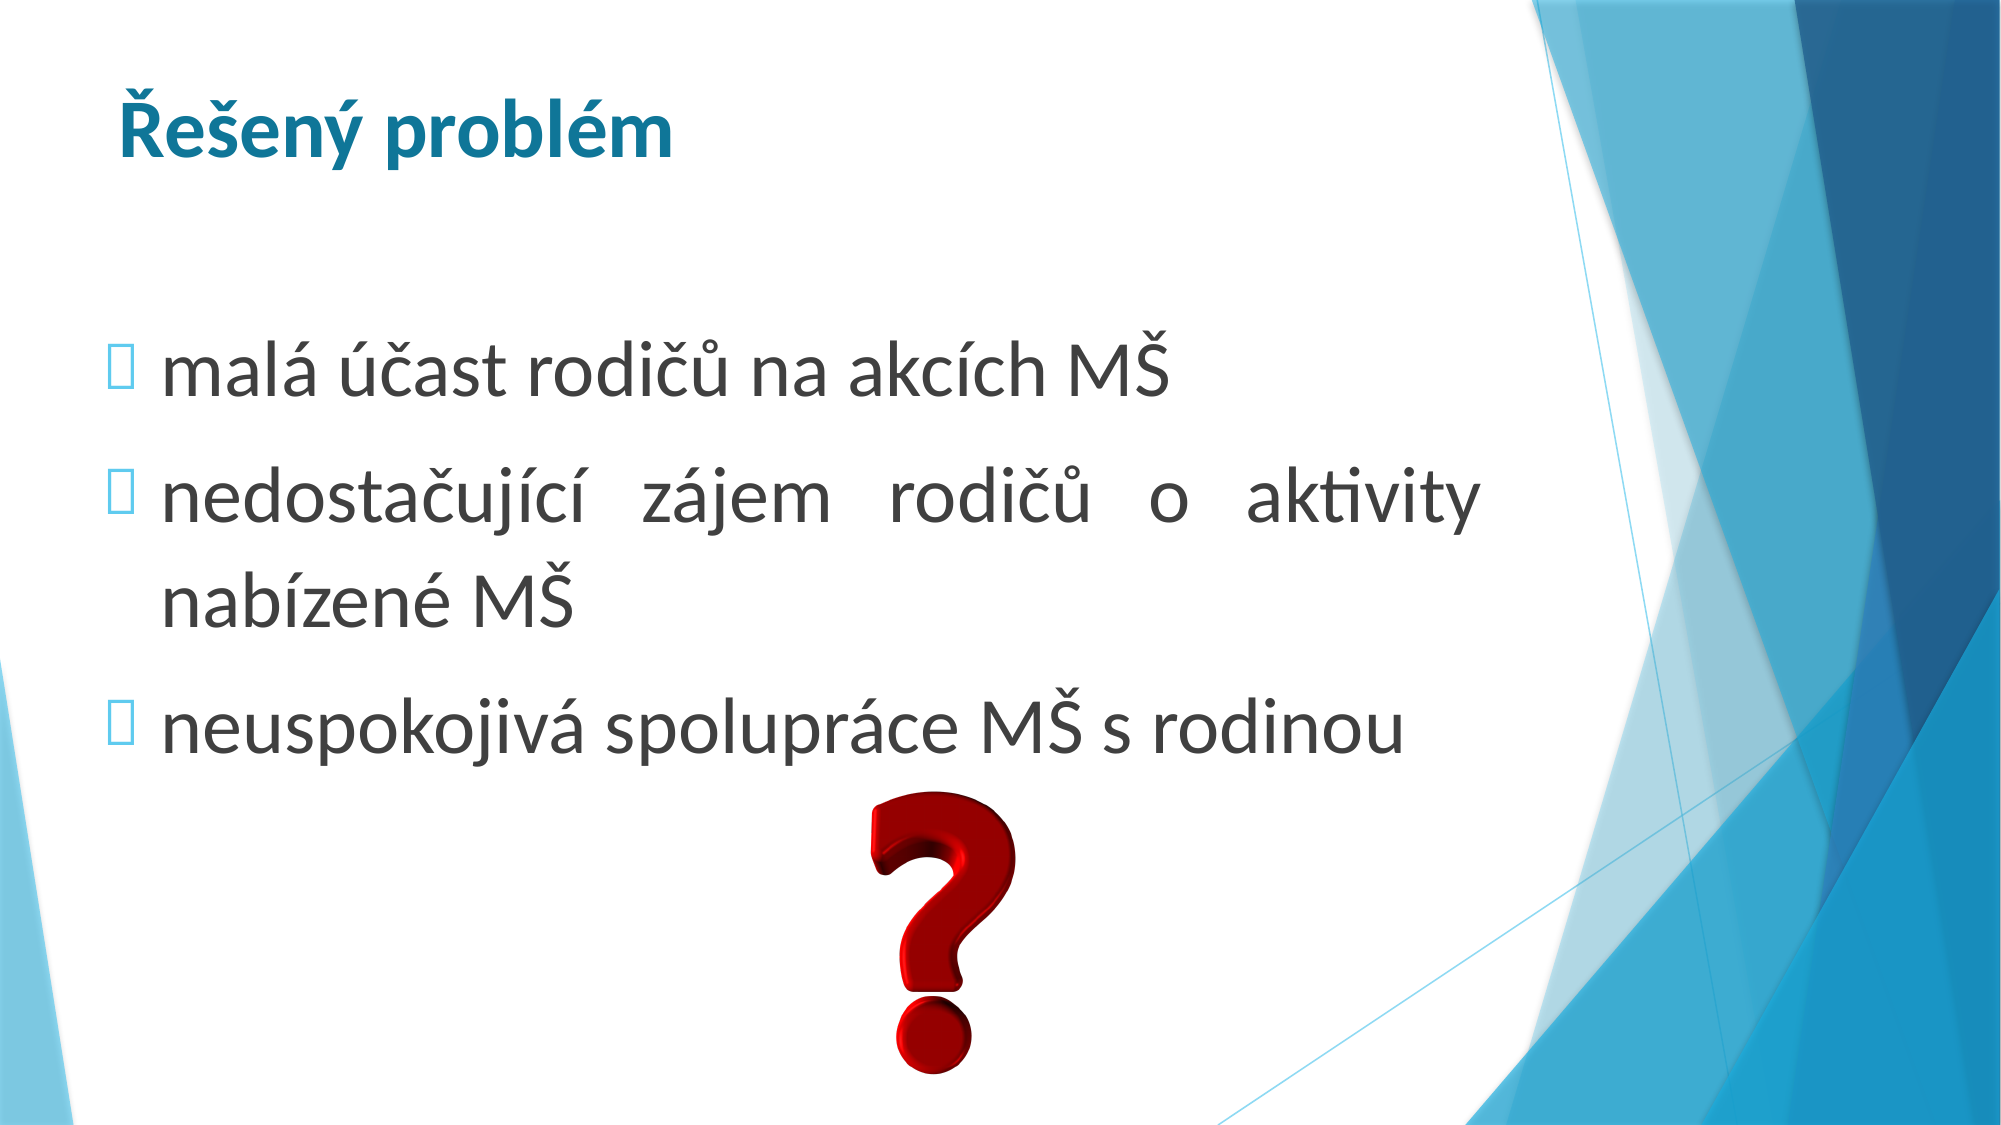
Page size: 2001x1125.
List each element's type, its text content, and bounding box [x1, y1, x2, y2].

picture [767, 751, 1117, 1102]
title Řešený problém [104, 66, 1515, 178]
list malá účast rodičů na akcích MŠ nedostačující zájem rodičů o aktivity nabízené MŠ neuspokojivá spolupráce MŠ s rodinou [87, 299, 1498, 777]
